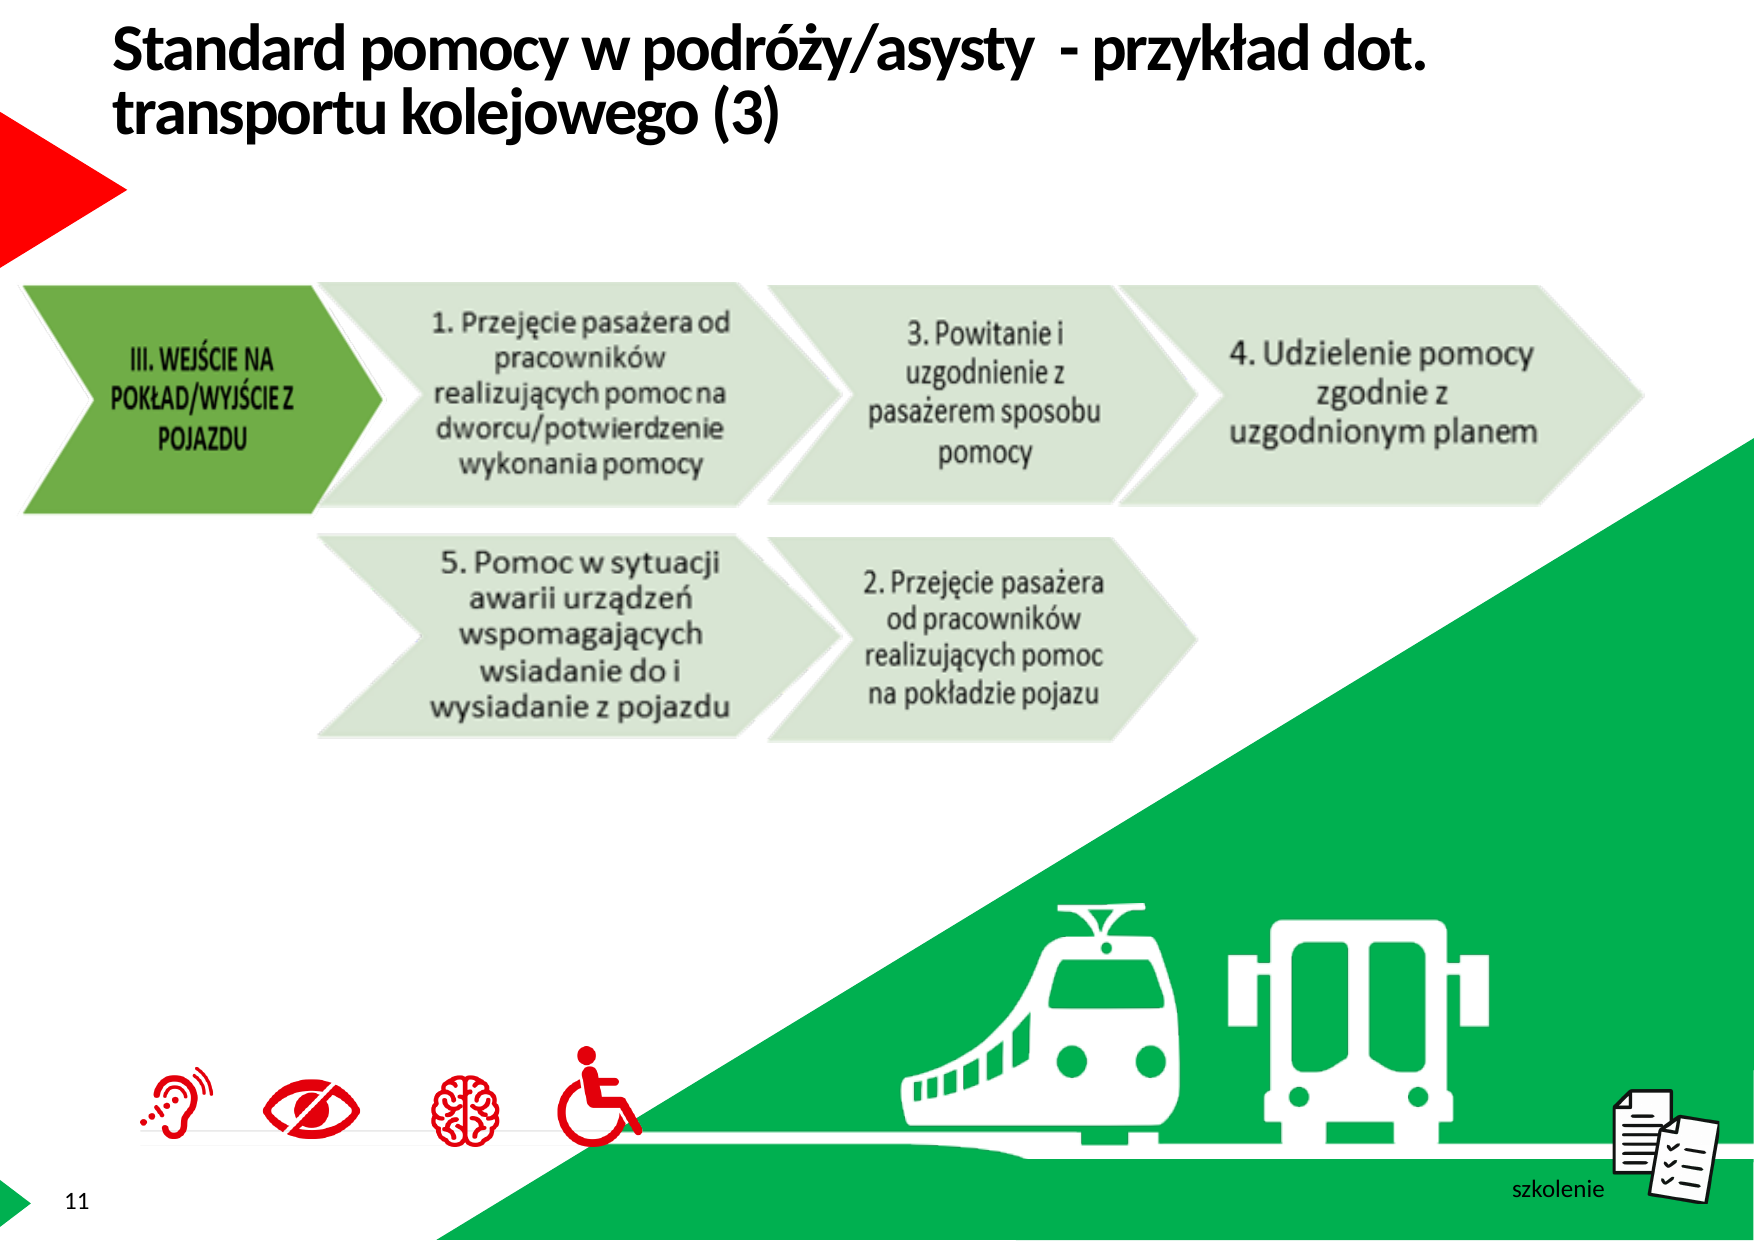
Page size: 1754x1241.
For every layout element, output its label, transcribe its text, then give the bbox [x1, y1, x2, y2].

picture [15, 282, 1647, 521]
title Standard pomocy w podróży/asysty - przykład dot. transportu kolejowego (3) [97, 5, 1676, 162]
text_box [0, 111, 128, 268]
picture [315, 530, 1201, 750]
picture [140, 1046, 643, 1147]
